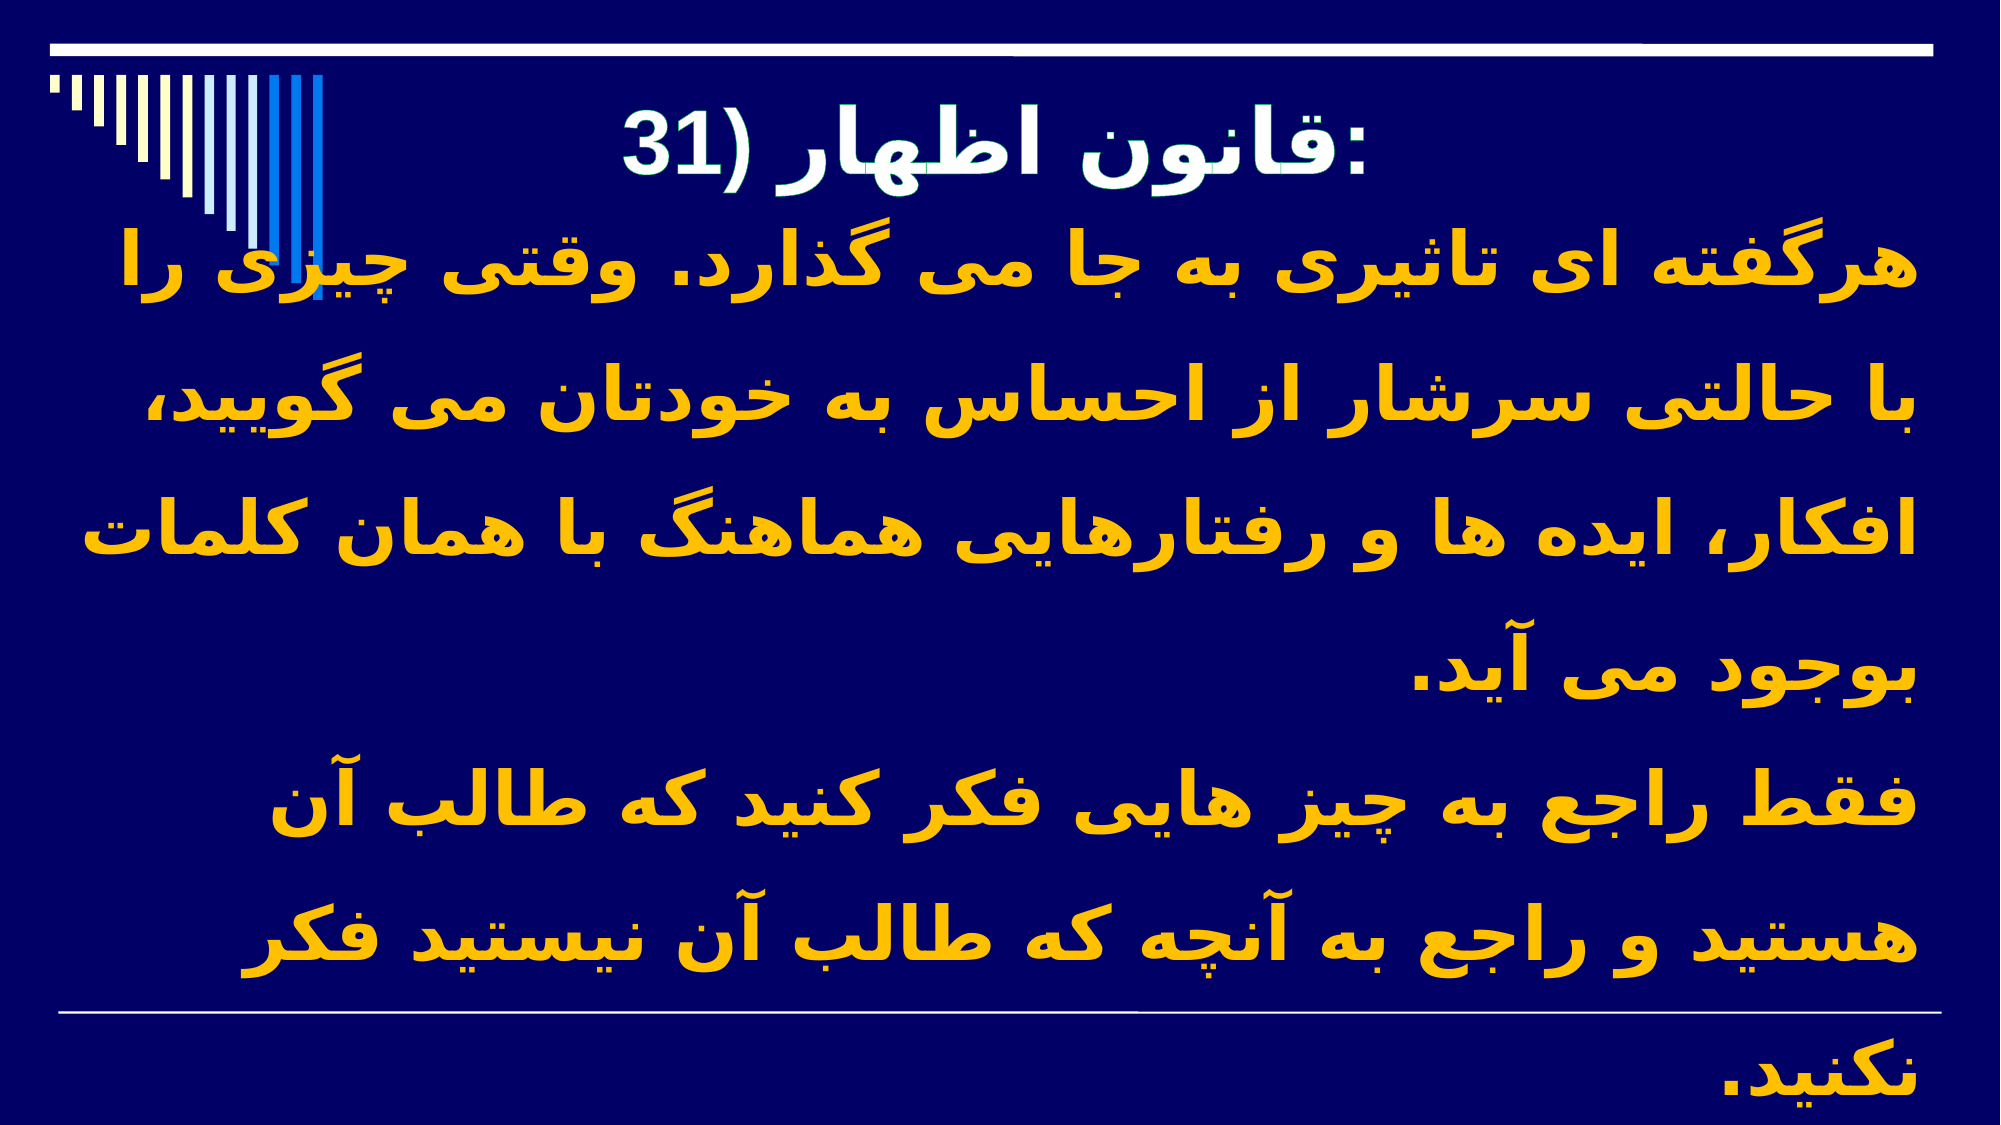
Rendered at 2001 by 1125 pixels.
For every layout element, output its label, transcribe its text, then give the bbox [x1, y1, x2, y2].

title هرگفته ای تاثیری به جا می گذارد. وقتی چیزی را با حالتی سرشار از احساس به خودتان می گویید، افکار، ایده ها و رفتارهایی هماهنگ با همان کلمات بوجود می آید. فقط راجع به چیز هایی فکر کنید که طالب آن هستید و راجع به آنچه که طالب آن نیستید فکر نکنید. [24, 249, 1938, 1026]
text_box 31) قانون اظهار: [606, 74, 1387, 200]
